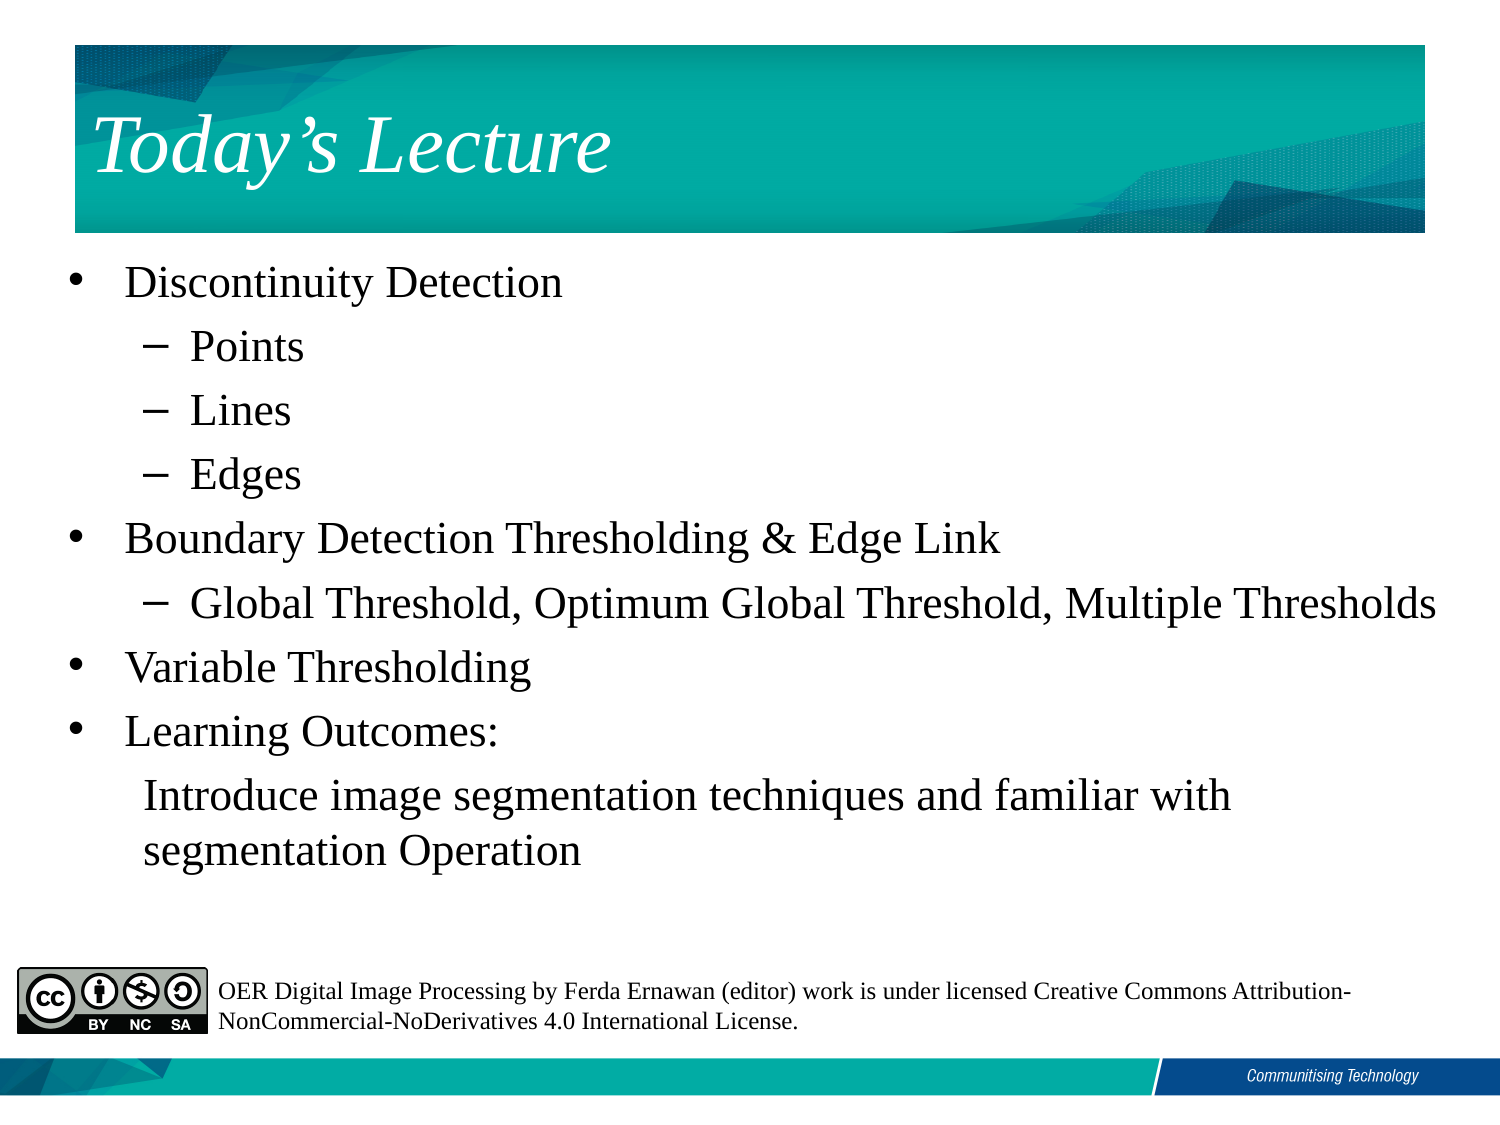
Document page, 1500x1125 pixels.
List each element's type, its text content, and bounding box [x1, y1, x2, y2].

title Today’s Lecture [75, 45, 1425, 233]
list Discontinuity Detection Points Lines Edges Boundary Detection Thresholding & Edge Link Global Threshold, Optimum Global Threshold, Multiple Thresholds Variable Thresholding Learning Outcomes: Introduce image segmentation techniques and familiar with segmentation Operation [53, 244, 1479, 1032]
picture [0, 0, 1500, 1125]
